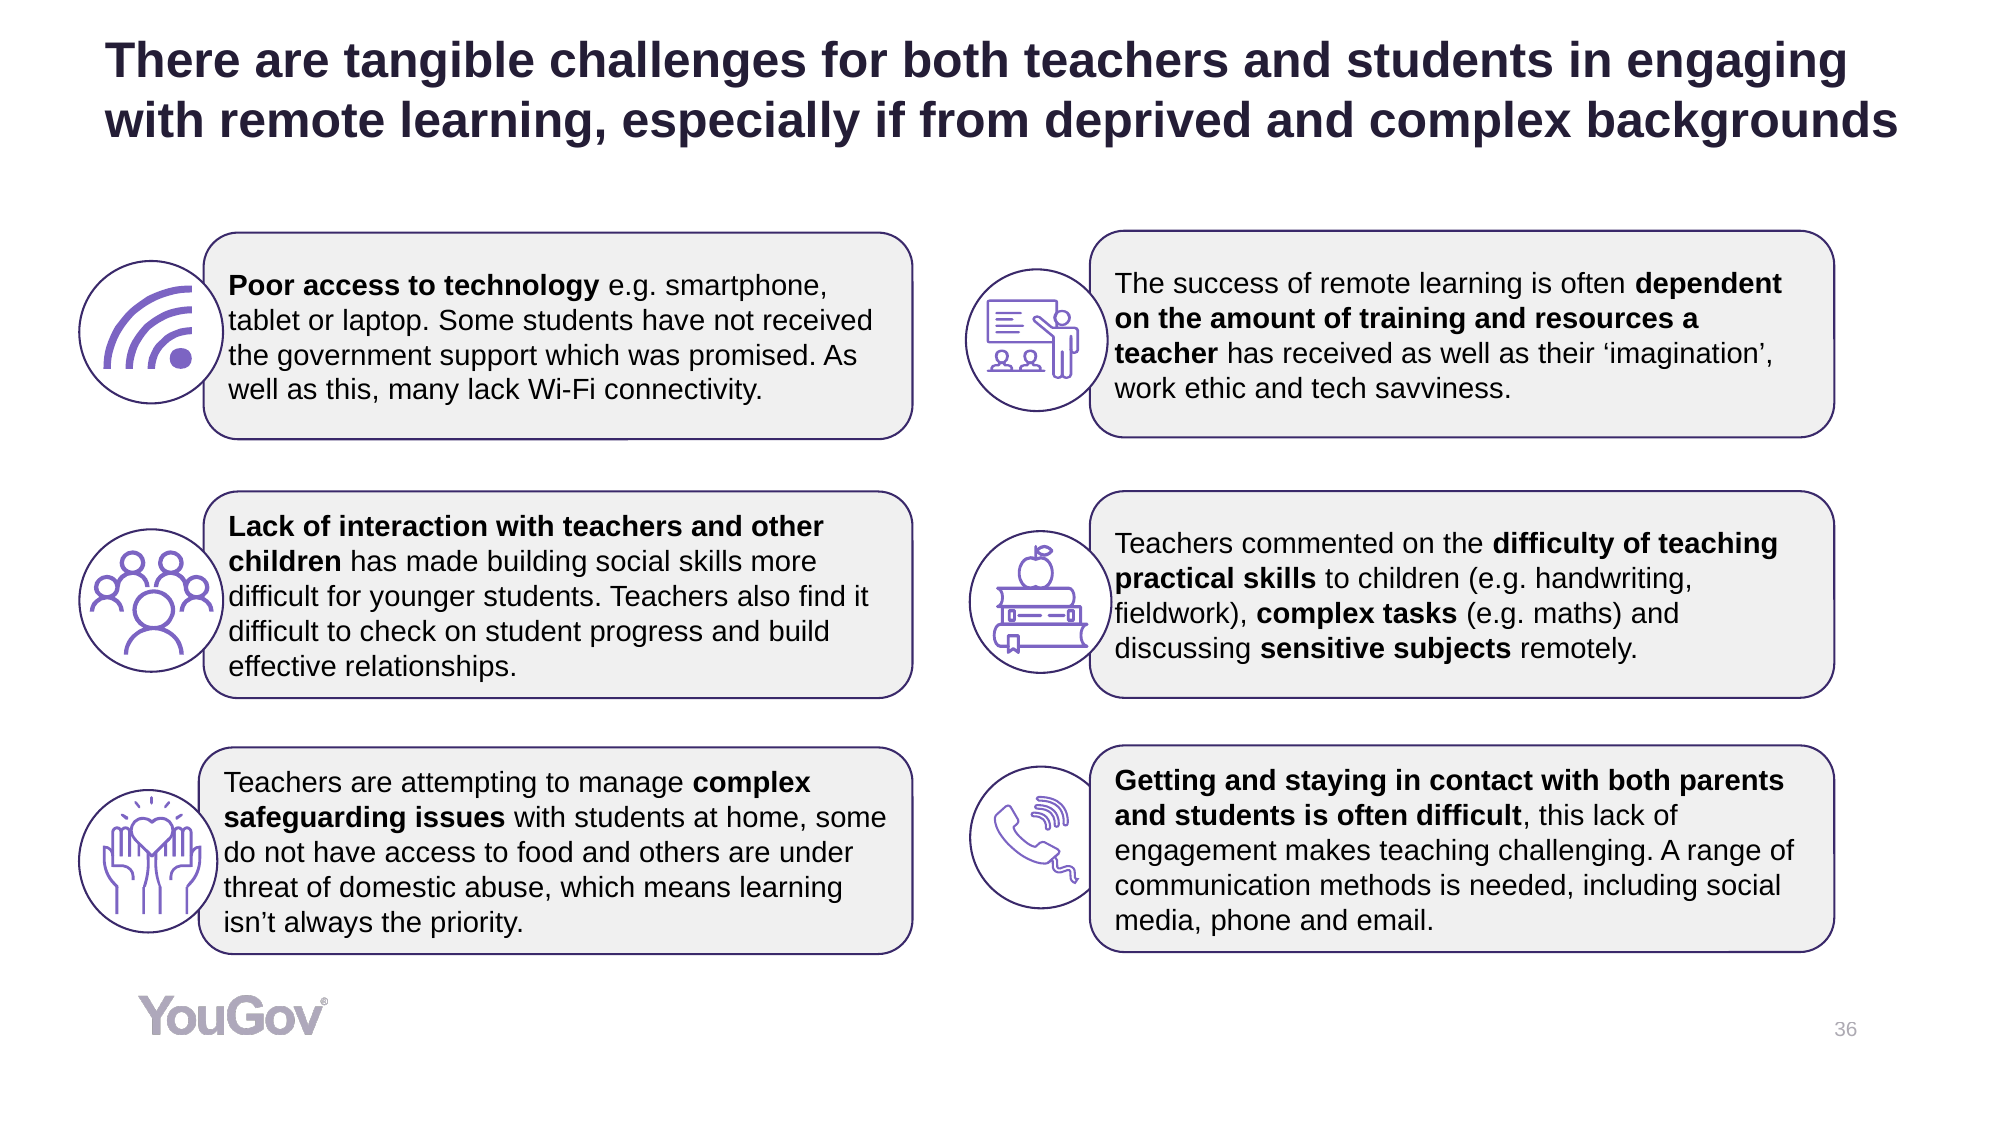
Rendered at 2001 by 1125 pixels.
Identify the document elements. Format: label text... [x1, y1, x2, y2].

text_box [992, 544, 1089, 654]
text_box Getting and staying in contact with both parents and students is often difficult, this lack of engagement makes teaching challenging. A range of communication methods is needed, including social media, phone and email. [1088, 744, 1836, 954]
text_box The success of remote learning is often dependent on the amount of training and resources a teacher has received as well as their ‘imagination’, work ethic and tech savviness. [1088, 229, 1836, 439]
text_box [214, 563, 225, 638]
text_box [969, 765, 1088, 910]
text_box [78, 562, 89, 639]
text_box [103, 655, 200, 673]
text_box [89, 550, 214, 655]
text_box [103, 285, 192, 369]
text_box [994, 796, 1078, 883]
text_box Teachers commented on the difficulty of teaching practical skills to children (e.g. handwriting, fieldwork), complex tasks (e.g. maths) and discussing sensitive subjects remotely. [1088, 490, 1836, 699]
text_box Lack of interaction with teachers and other children has made building social skills more difficult for younger students. Teachers also find it difficult to check on student progress and build effective relationships. [202, 490, 914, 700]
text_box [78, 747, 913, 955]
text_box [102, 796, 202, 915]
text_box Poor access to technology e.g. smartphone, tablet or laptop. Some students have not received the government support which was promised. As well as this, many lack Wi-Fi connectivity. [202, 231, 914, 441]
title There are tangible challenges for both teachers and students in engaging with remote learning, especially if from deprived and complex backgrounds [89, 19, 1935, 156]
text_box [78, 259, 225, 405]
text_box [99, 528, 204, 550]
text_box [968, 548, 1113, 674]
picture [135, 992, 331, 1038]
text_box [986, 299, 1080, 379]
text_box [964, 268, 1109, 413]
text_box [998, 530, 1084, 544]
